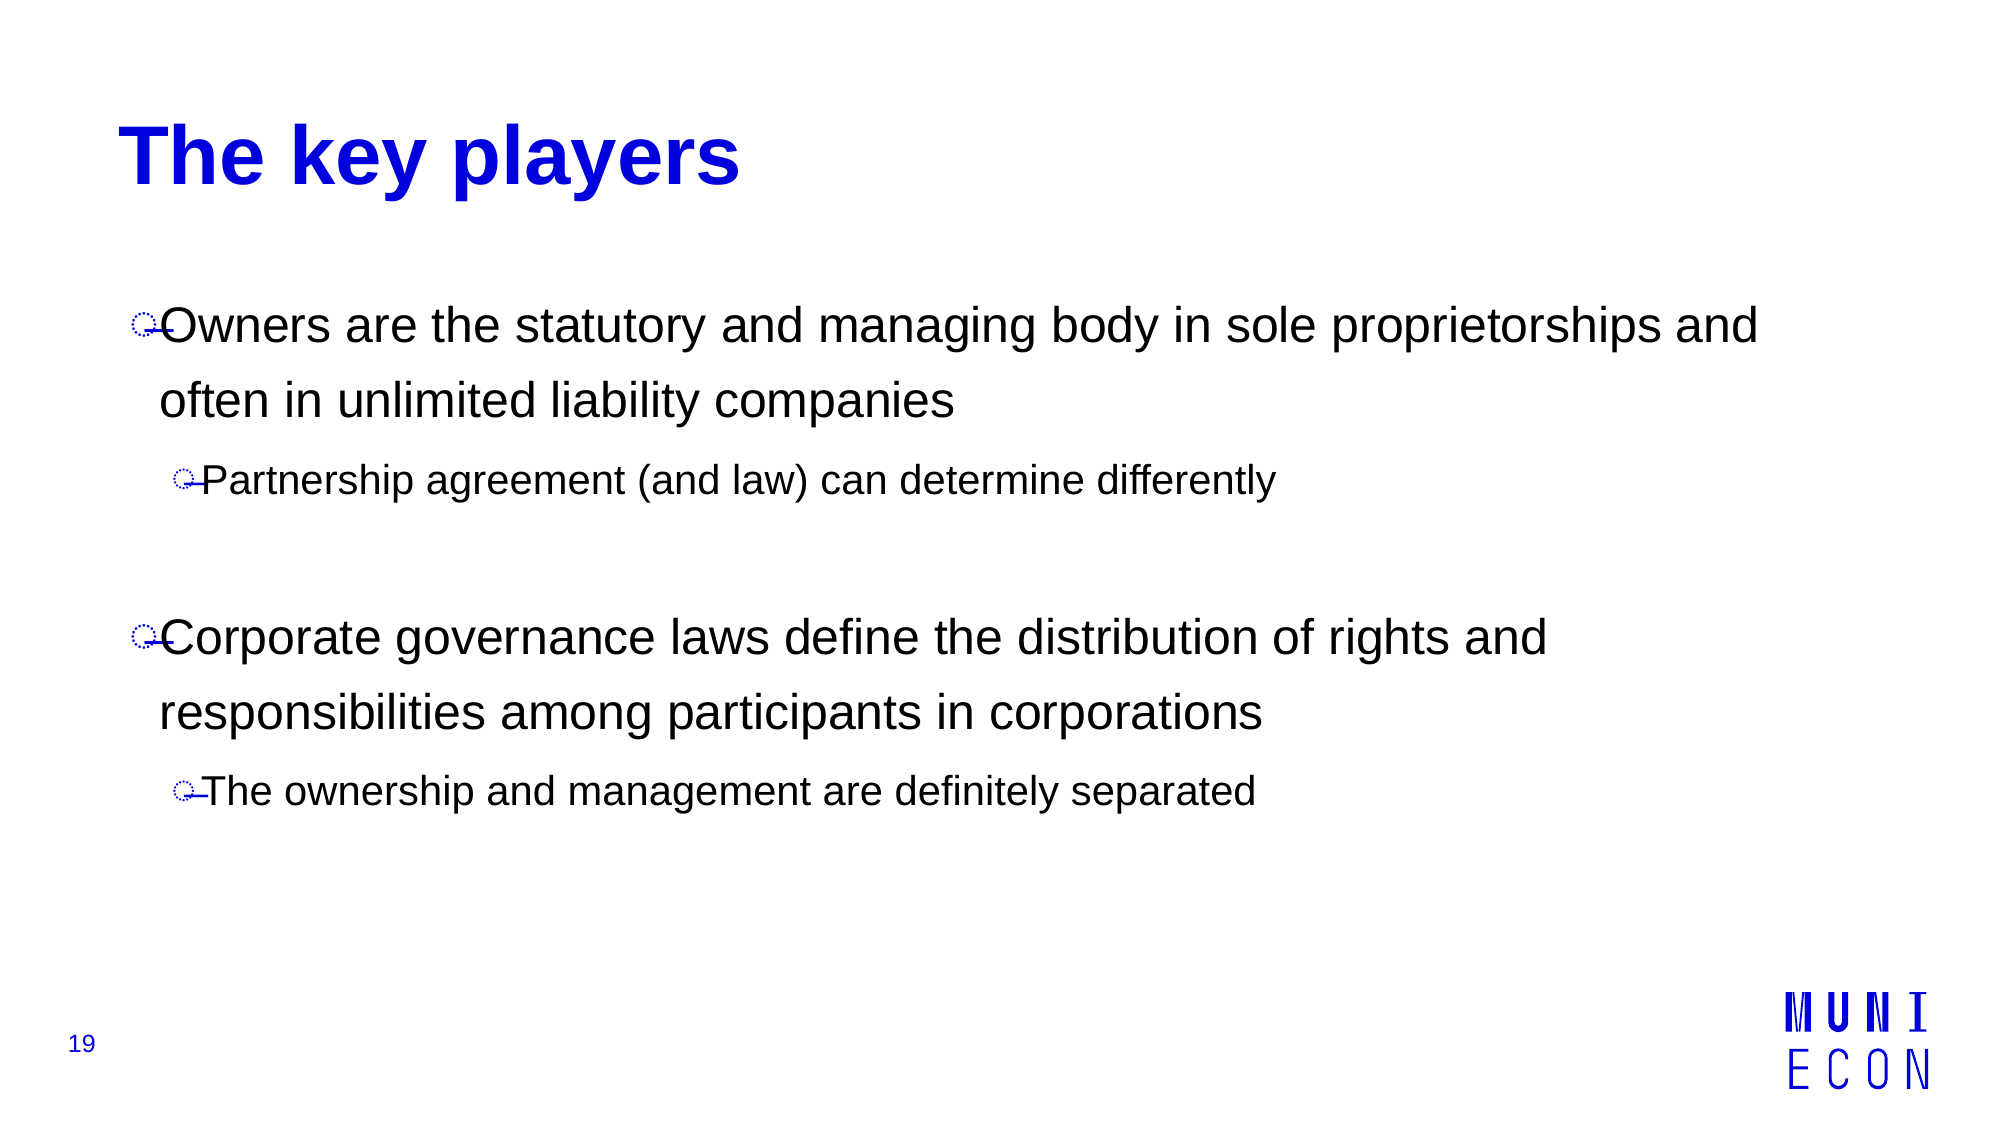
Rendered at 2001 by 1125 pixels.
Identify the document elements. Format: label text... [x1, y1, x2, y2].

title The key players [118, 118, 1883, 193]
list Owners are the statutory and managing body in sole proprietorships and often in unlimited liability companies Partnership agreement (and law) can determine differently Corporate governance laws define the distribution of rights and responsibilities among participants in corporations The ownership and management are definitely separated [118, 277, 1883, 957]
slide_number 19 [67, 1021, 110, 1063]
